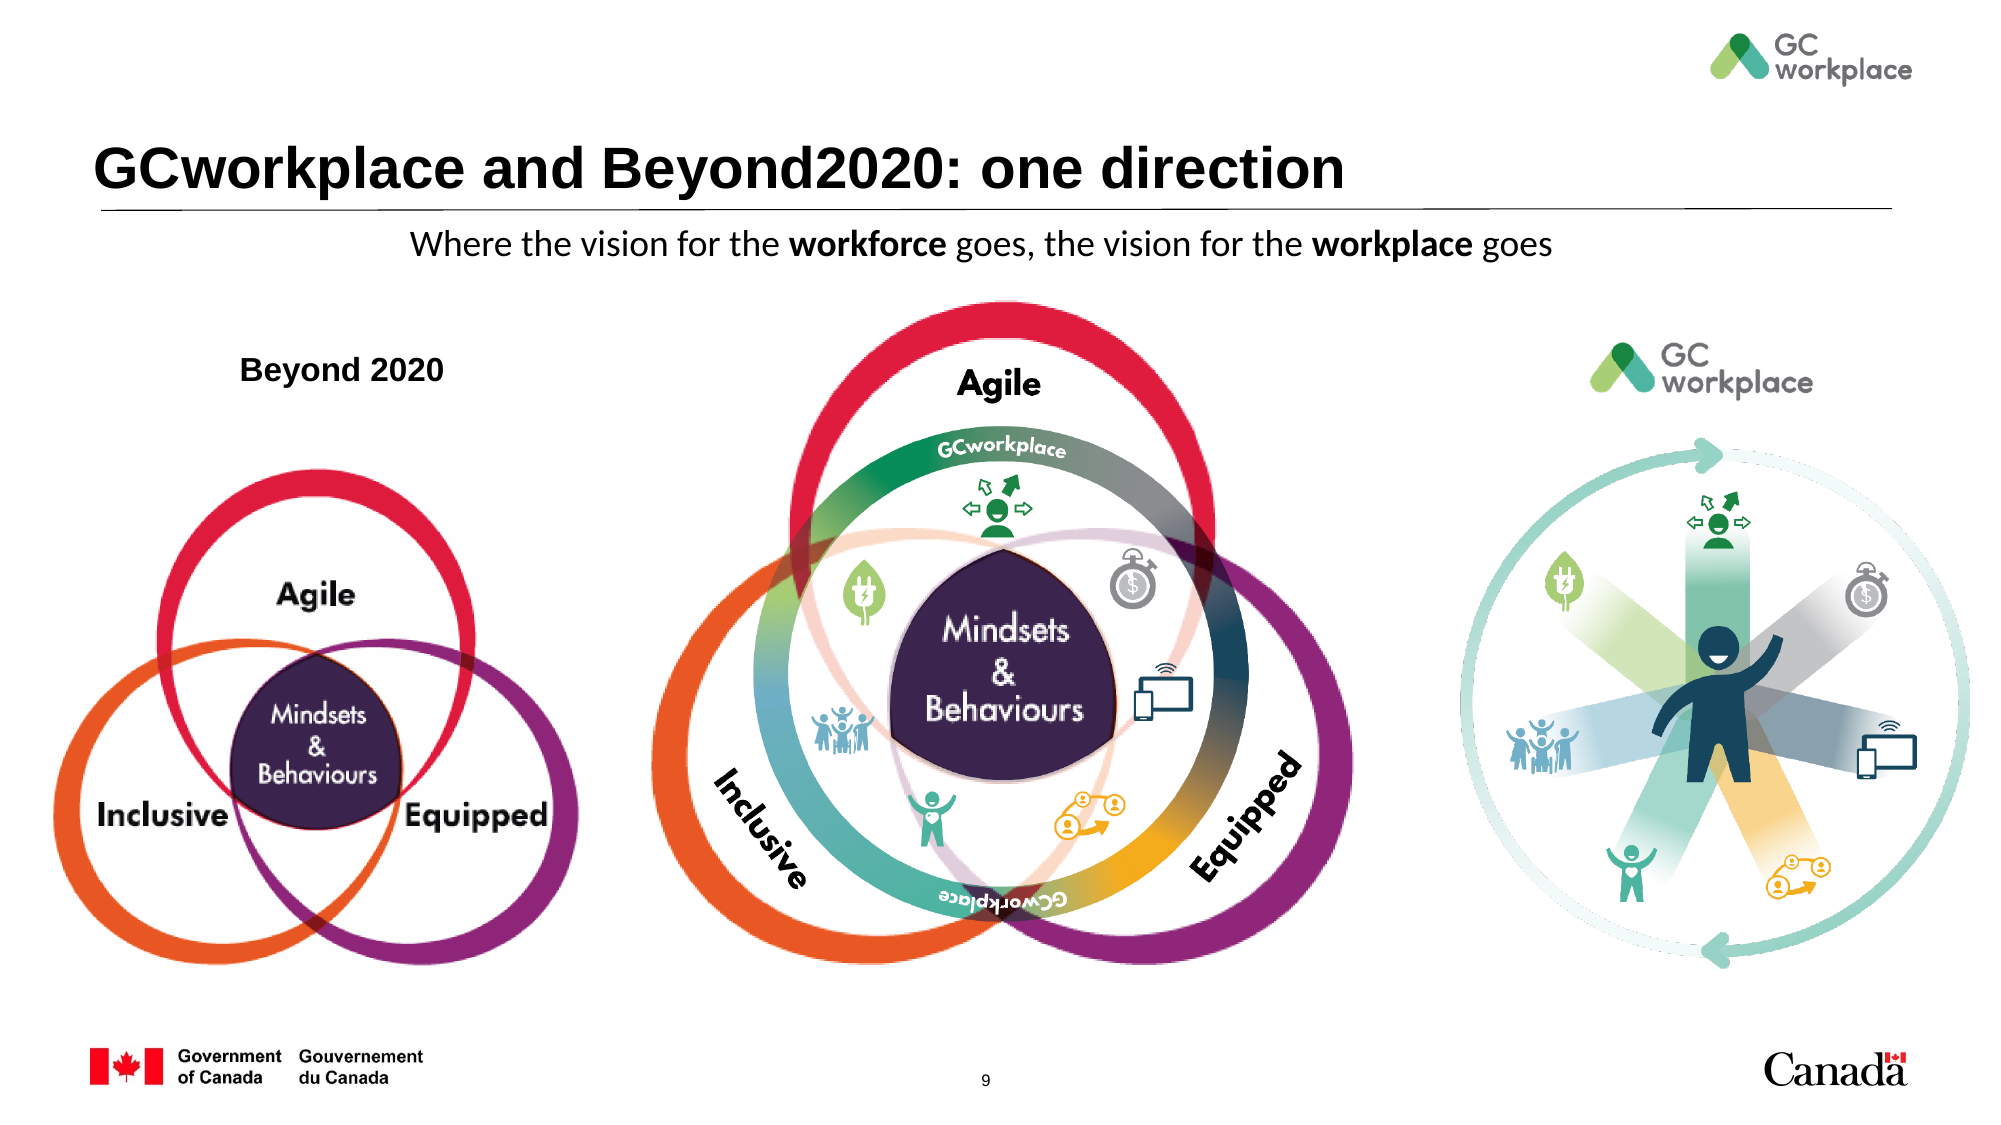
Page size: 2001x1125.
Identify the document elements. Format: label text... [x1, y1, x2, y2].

picture [0, 190, 2000, 1125]
list Where the vision for the workforce goes, the vision for the workplace goes [97, 238, 523, 267]
list Where the vision for the workforce goes, the vision for the workplace goes [1440, 238, 1866, 267]
picture [1698, 22, 1928, 91]
title GCworkplace and Beyond2020: one direction [78, 100, 1885, 238]
